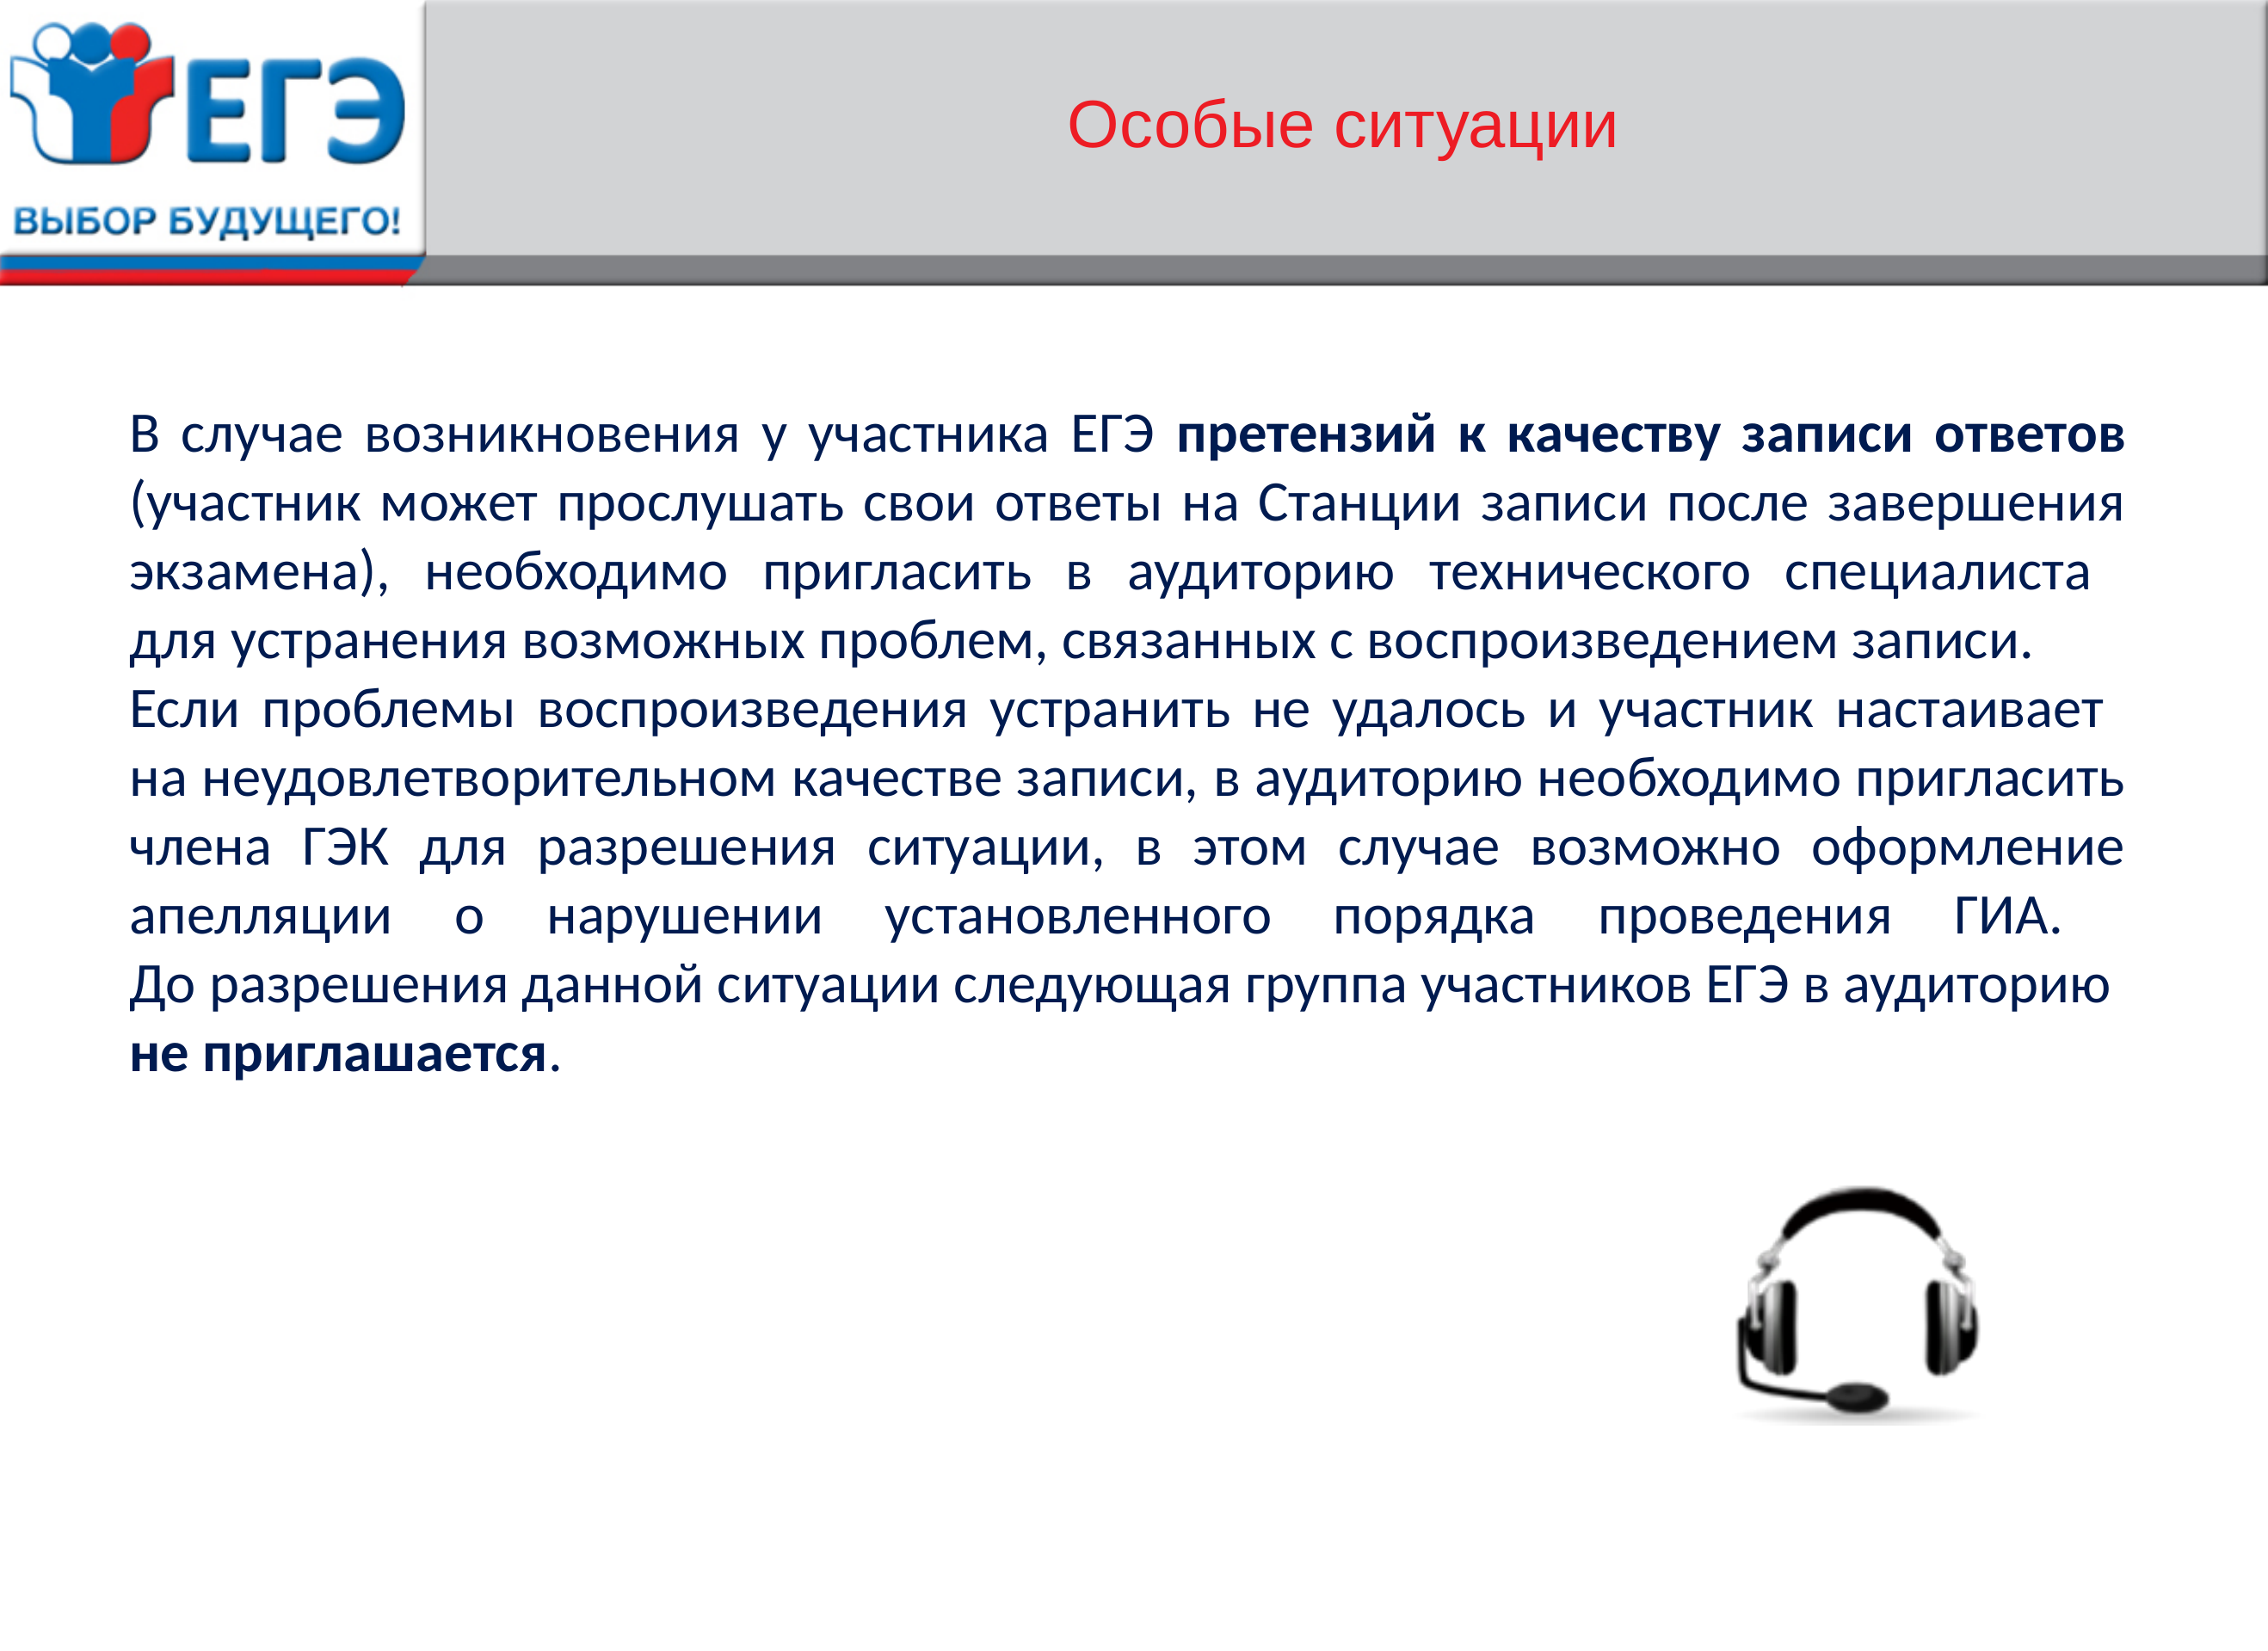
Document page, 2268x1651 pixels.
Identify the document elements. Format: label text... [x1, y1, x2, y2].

title Особые ситуации [428, 0, 2259, 254]
text_box В случае возникновения у участника ЕГЭ претензий к качеству записи ответов (участник может прослушать свои ответы на Станции записи после завершения экзамена), необходимо пригласить в аудиторию технического специалиста для устранения возможных проблем, связанных с воспроизведением записи. Если проблемы воспроизведения устранить не удалось и участник настаивает на неудовлетворительном качестве записи, в аудиторию необходимо пригласить члена ГЭК для разрешения ситуации, в этом случае возможно оформление апелляции о нарушении установленного порядка проведения ГИА. До разрешения данной ситуации следующая группа участников ЕГЭ в аудиторию не приглашается. [116, 388, 2141, 1089]
picture [0, 0, 2268, 1651]
